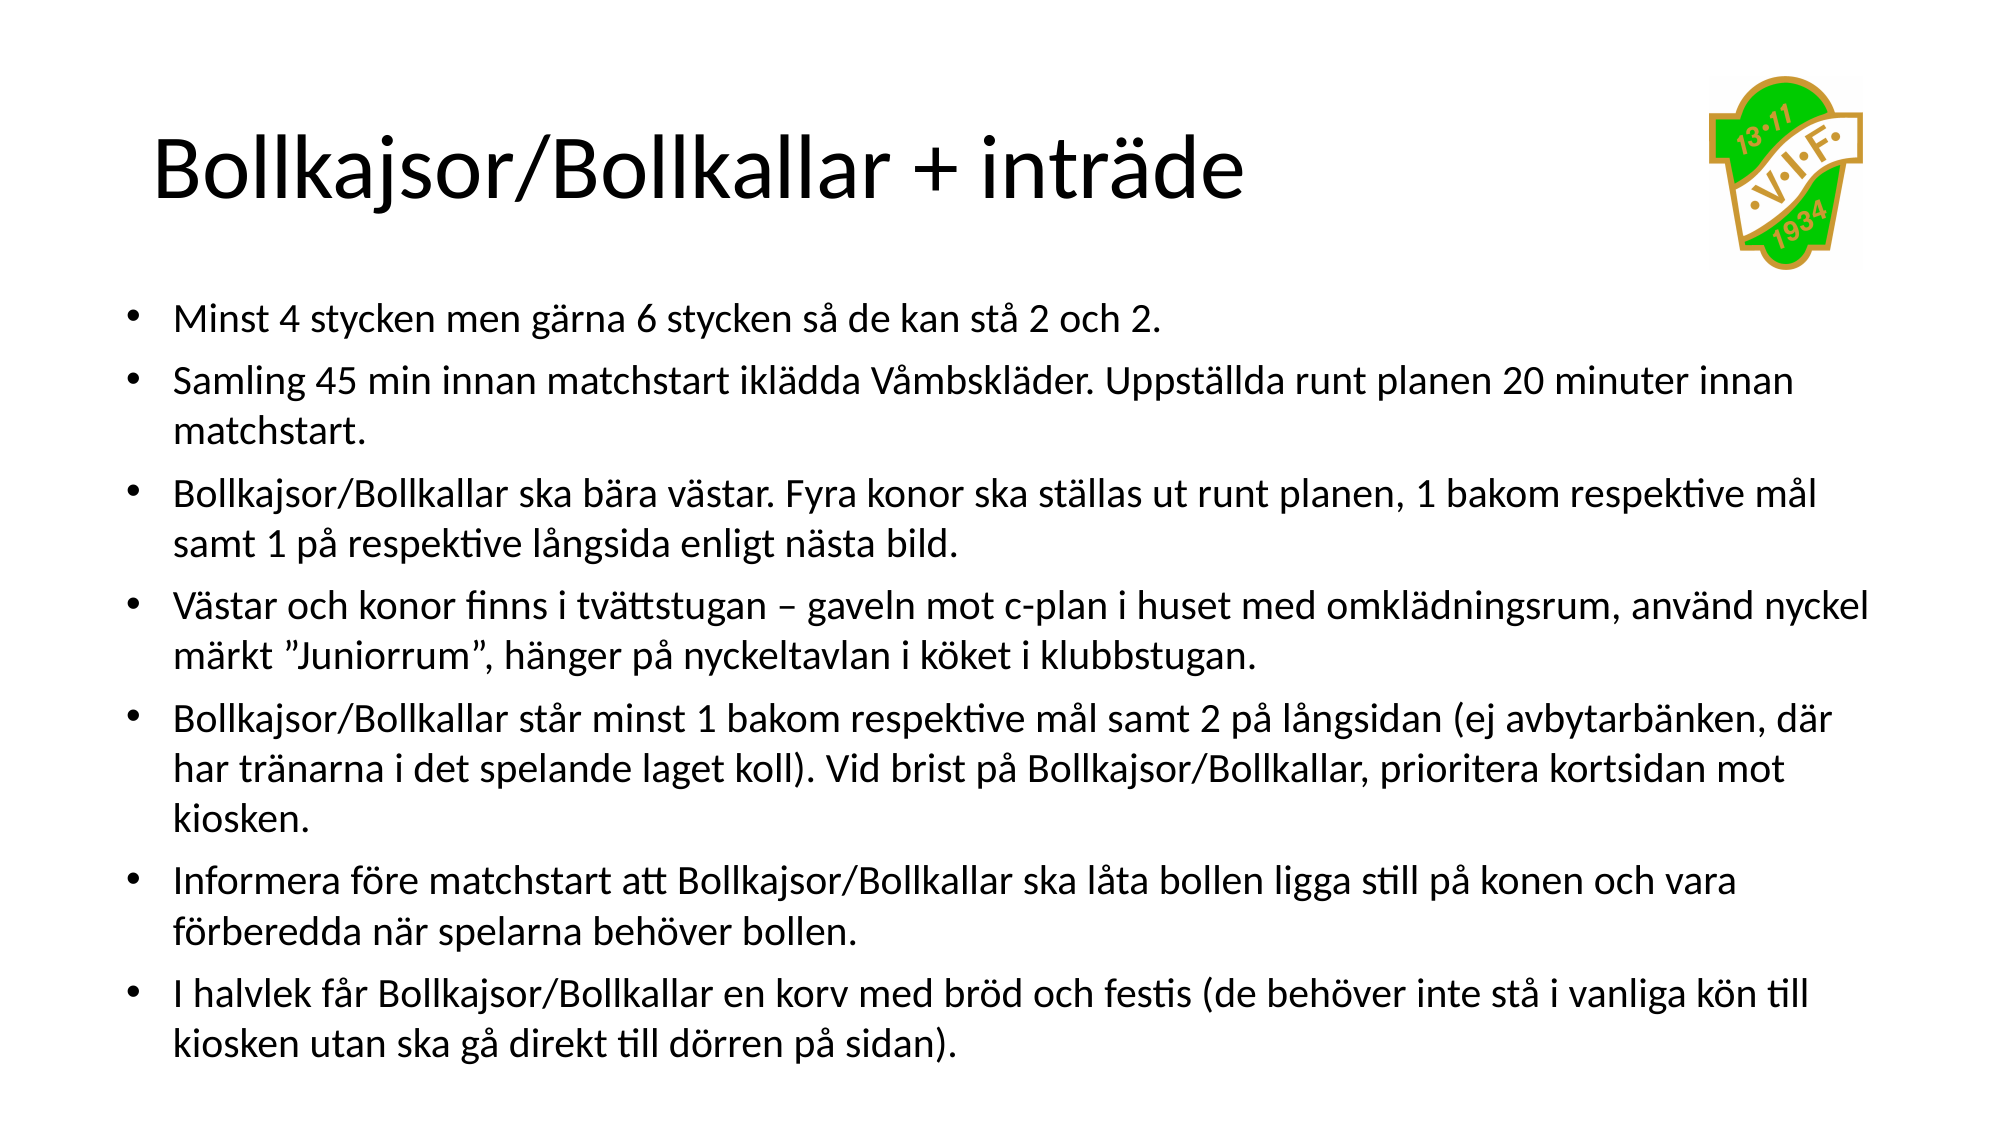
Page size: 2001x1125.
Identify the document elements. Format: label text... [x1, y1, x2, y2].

text_box Minst 4 stycken men gärna 6 stycken så de kan stå 2 och 2. Samling 45 min innan matchstart iklädda Våmbskläder. Uppställda runt planen 20 minuter innan matchstart. Bollkajsor/Bollkallar ska bära västar. Fyra konor ska ställas ut runt planen, 1 bakom respektive mål samt 1 på respektive långsida enligt nästa bild. Västar och konor finns i tvättstugan – gaveln mot c-plan i huset med omklädningsrum, använd nyckel märkt ”Juniorrum”, hänger på nyckeltavlan i köket i klubbstugan. Bollkajsor/Bollkallar står minst 1 bakom respektive mål samt 2 på långsidan (ej avbytarbänken, där har tränarna i det spelande laget koll). Vid brist på Bollkajsor/Bollkallar, prioritera kortsidan mot kiosken. Informera före matchstart att Bollkajsor/Bollkallar ska låta bollen ligga still på konen och vara förberedda när spelarna behöver bollen. I halvlek får Bollkajsor/Bollkallar en korv med bröd och festis (de behöver inte stå i vanliga kön till kiosken utan ska gå direkt till dörren på sidan). [111, 283, 1915, 1074]
title Bollkajsor/Bollkallar + inträde [137, 59, 1863, 278]
